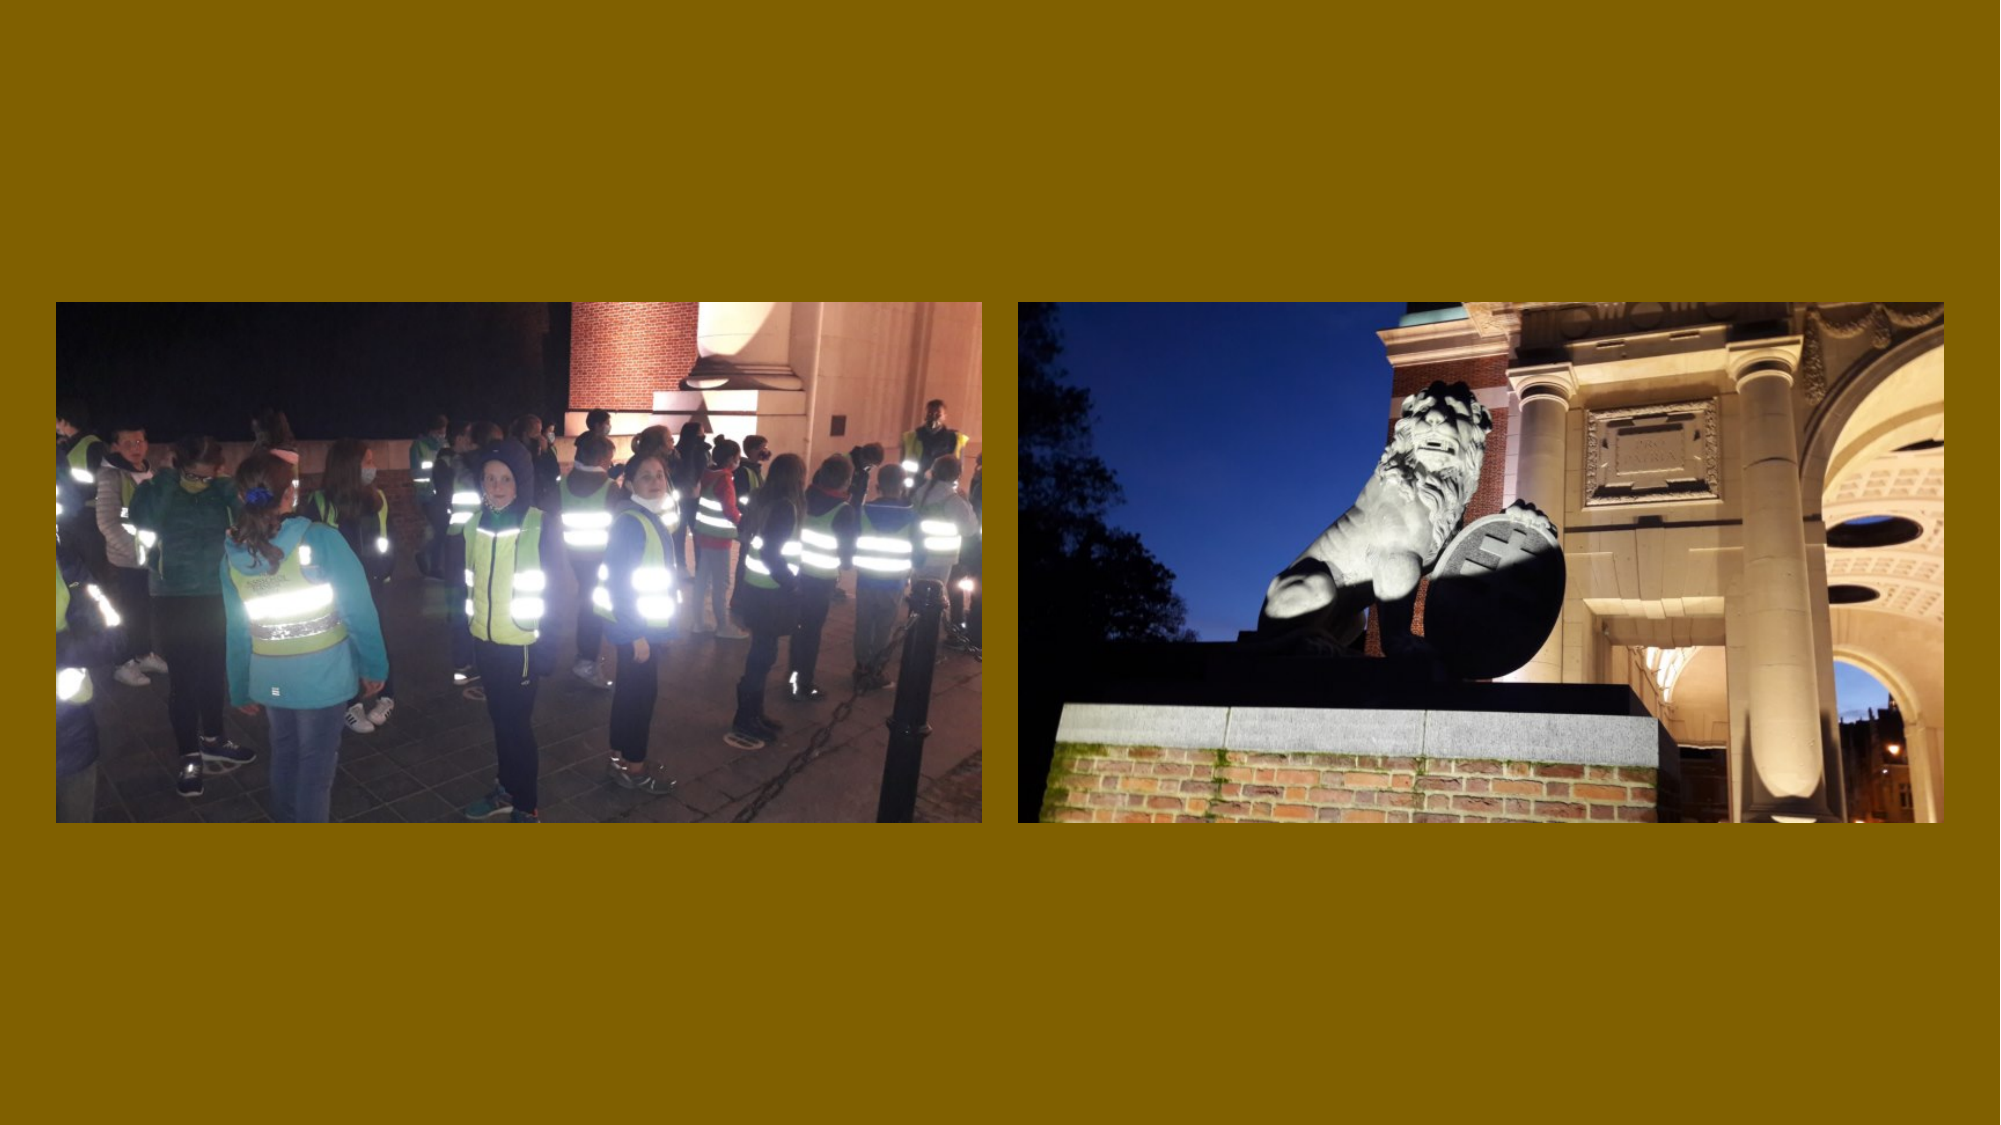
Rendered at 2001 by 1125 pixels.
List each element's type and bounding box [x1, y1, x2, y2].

picture [56, 302, 982, 823]
picture [1018, 302, 1944, 823]
